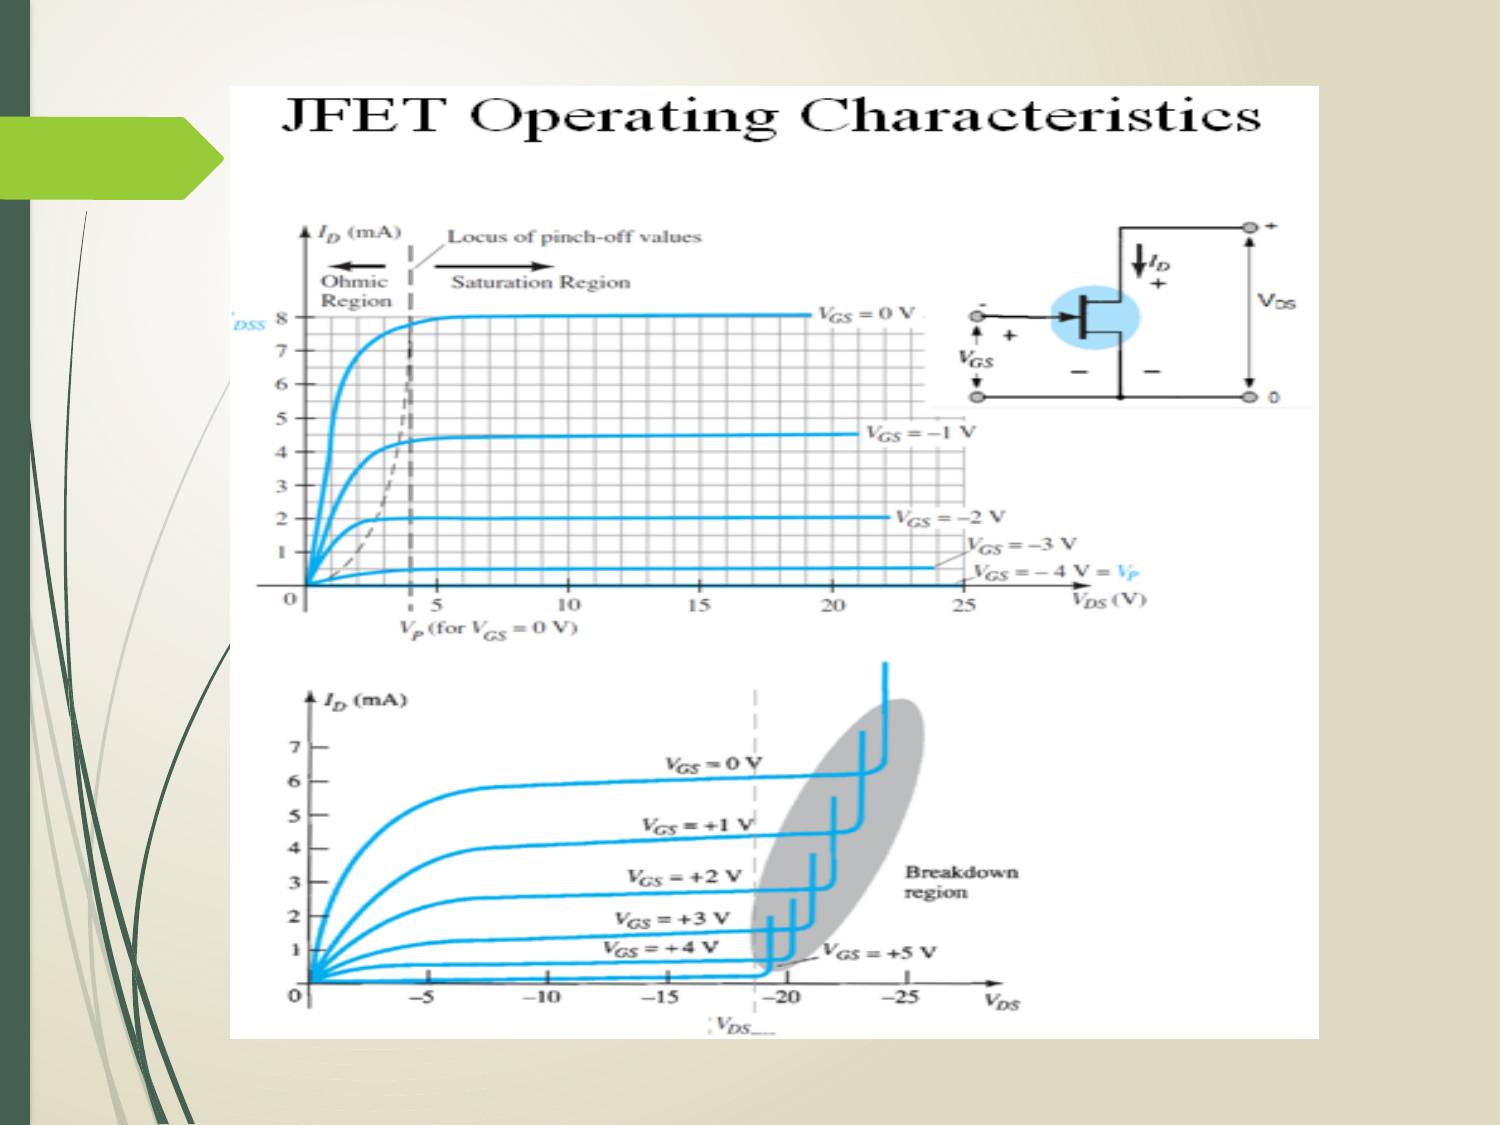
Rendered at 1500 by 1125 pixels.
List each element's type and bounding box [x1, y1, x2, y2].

picture [229, 86, 1320, 1039]
